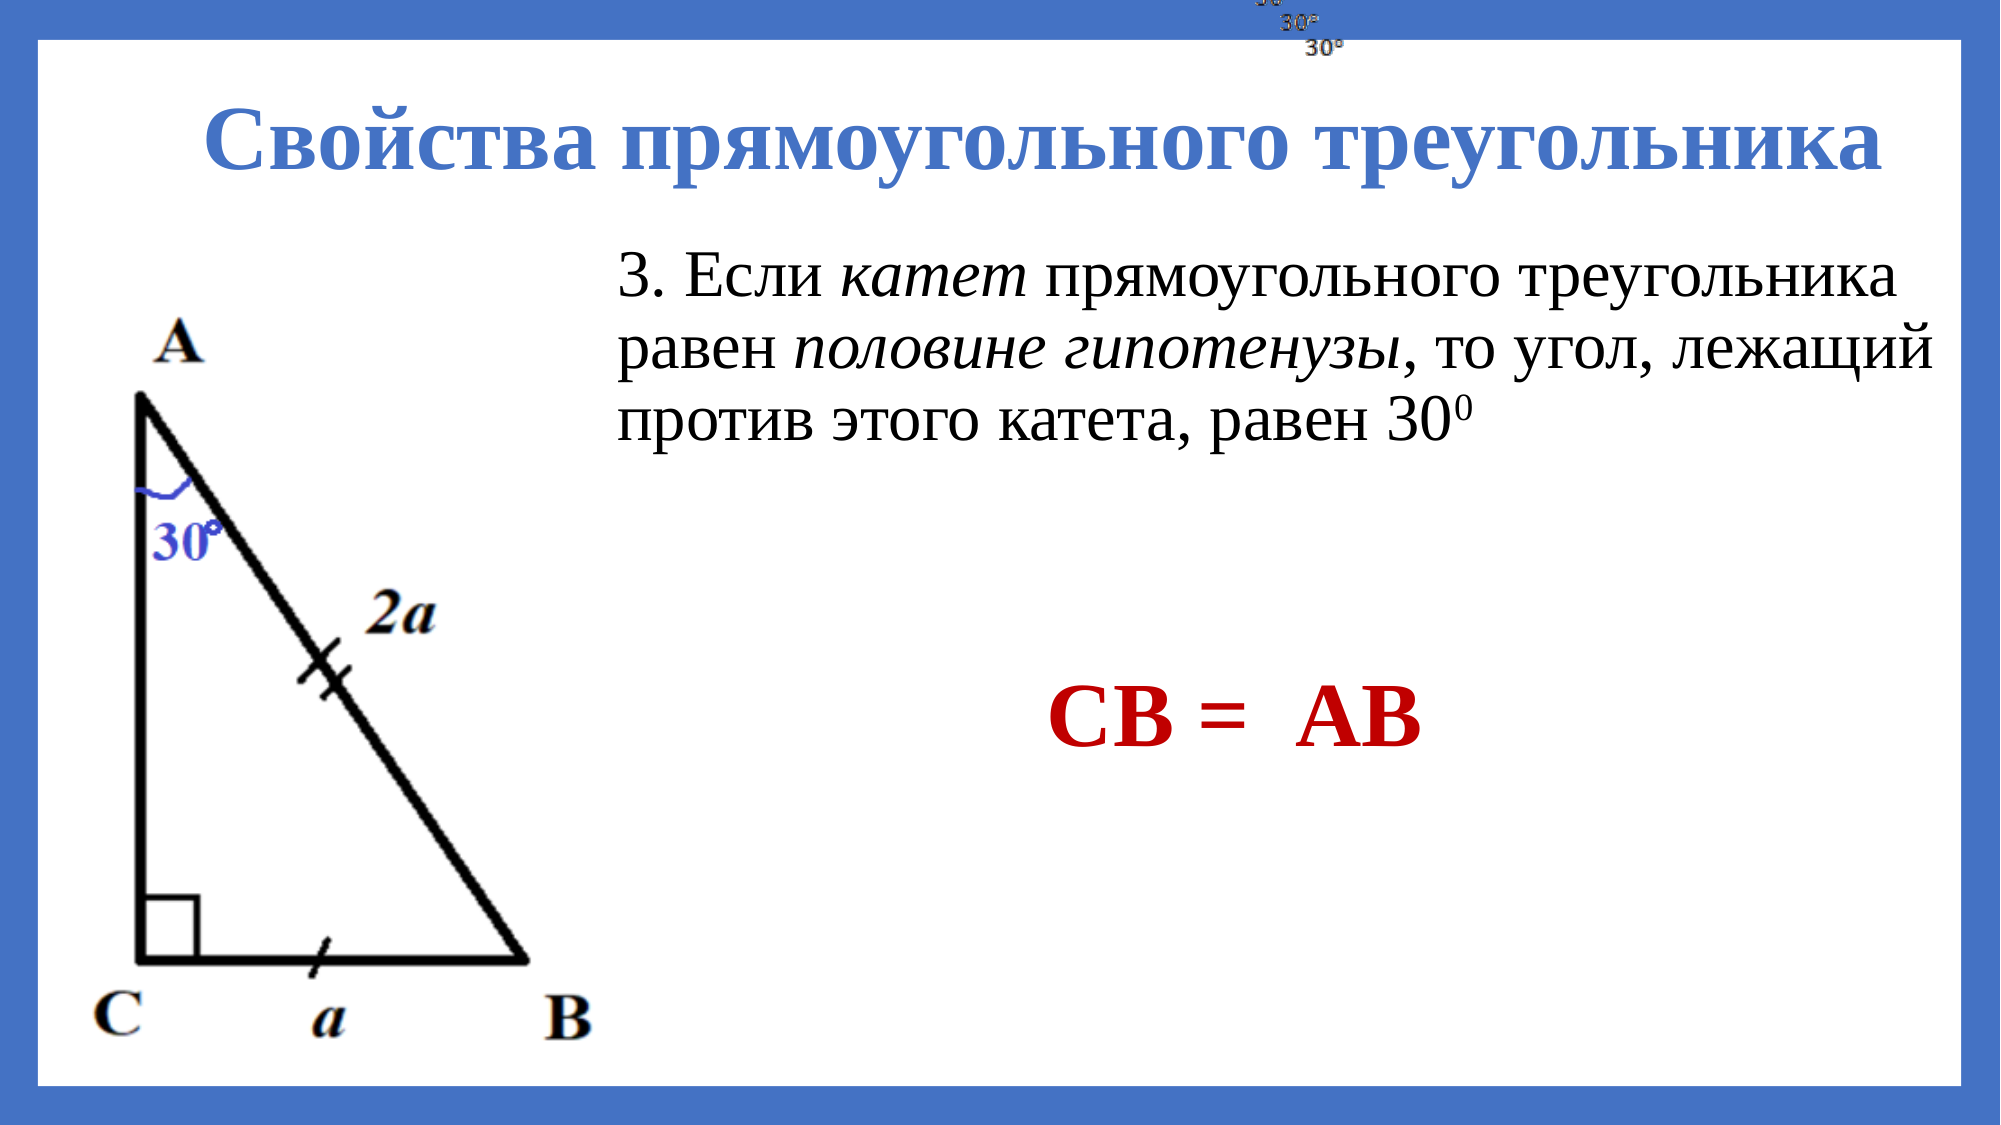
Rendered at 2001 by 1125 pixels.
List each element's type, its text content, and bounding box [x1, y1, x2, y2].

title Свойства прямоугольного треугольника [187, 99, 1913, 179]
picture [1255, 0, 1344, 69]
list 3. Если катет прямоугольного треугольника равен половине гипотенузы, то угол, лежащий против этого катета, равен 300 [594, 231, 2000, 894]
picture [57, 304, 614, 1063]
